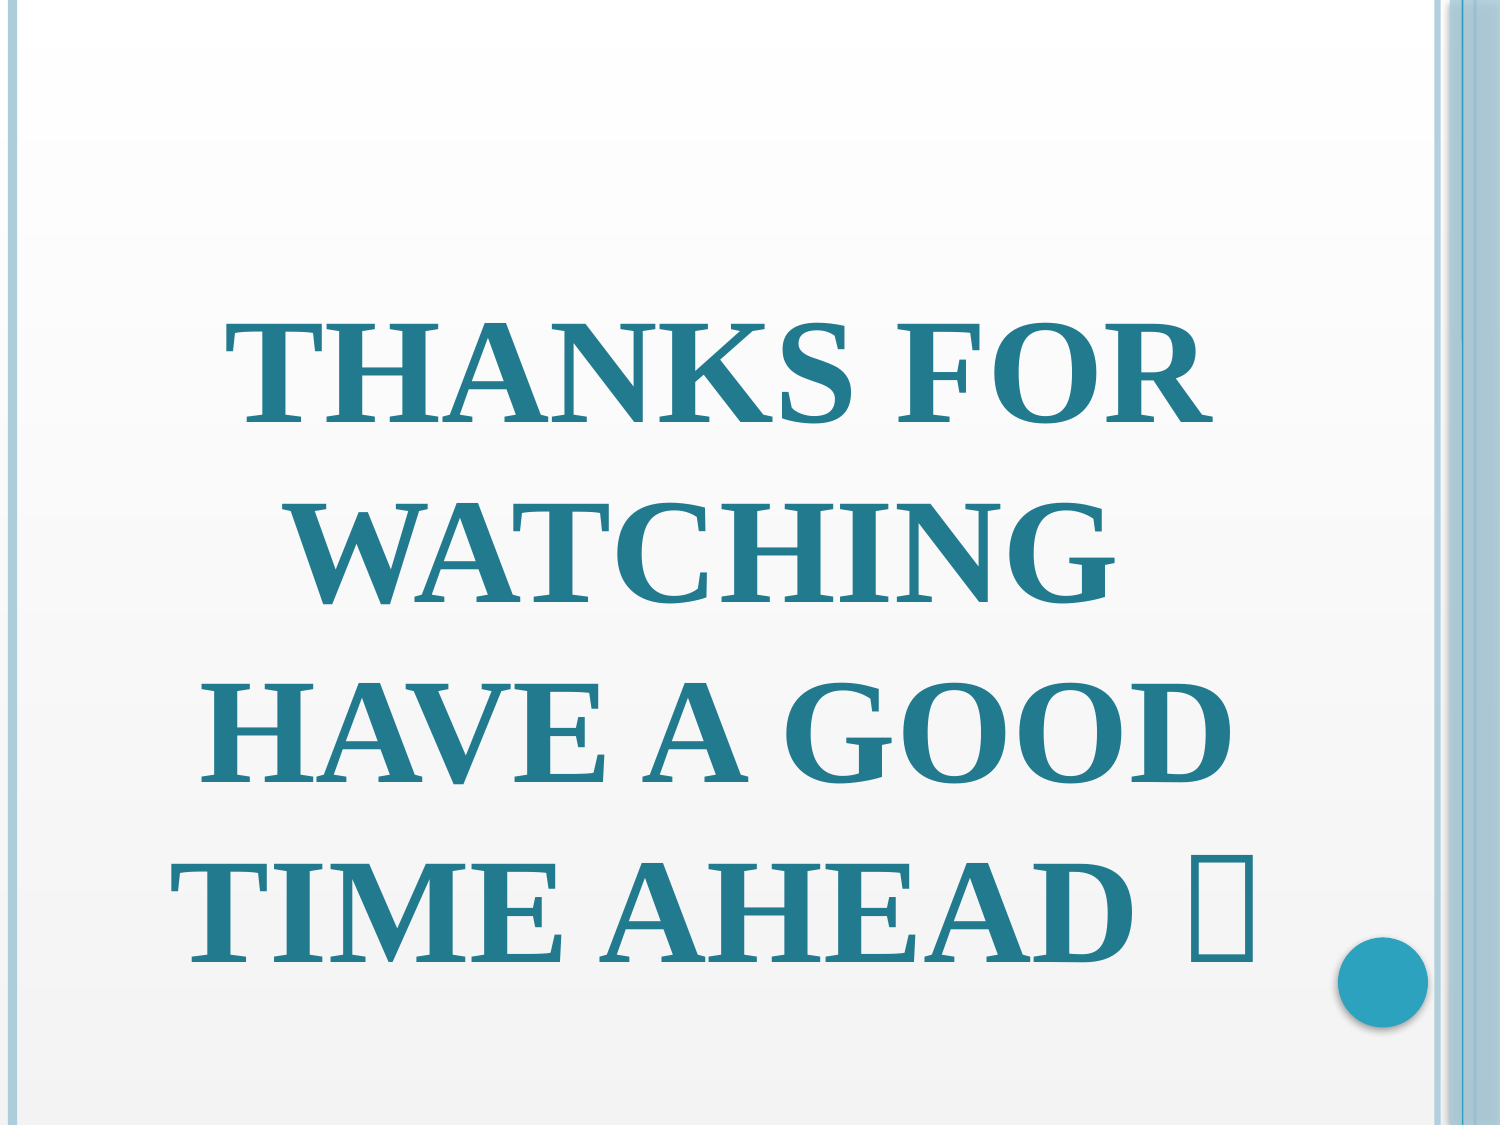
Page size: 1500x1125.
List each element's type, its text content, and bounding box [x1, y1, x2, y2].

title Thanks for watching Have a good time ahead  [37, 137, 1400, 1000]
